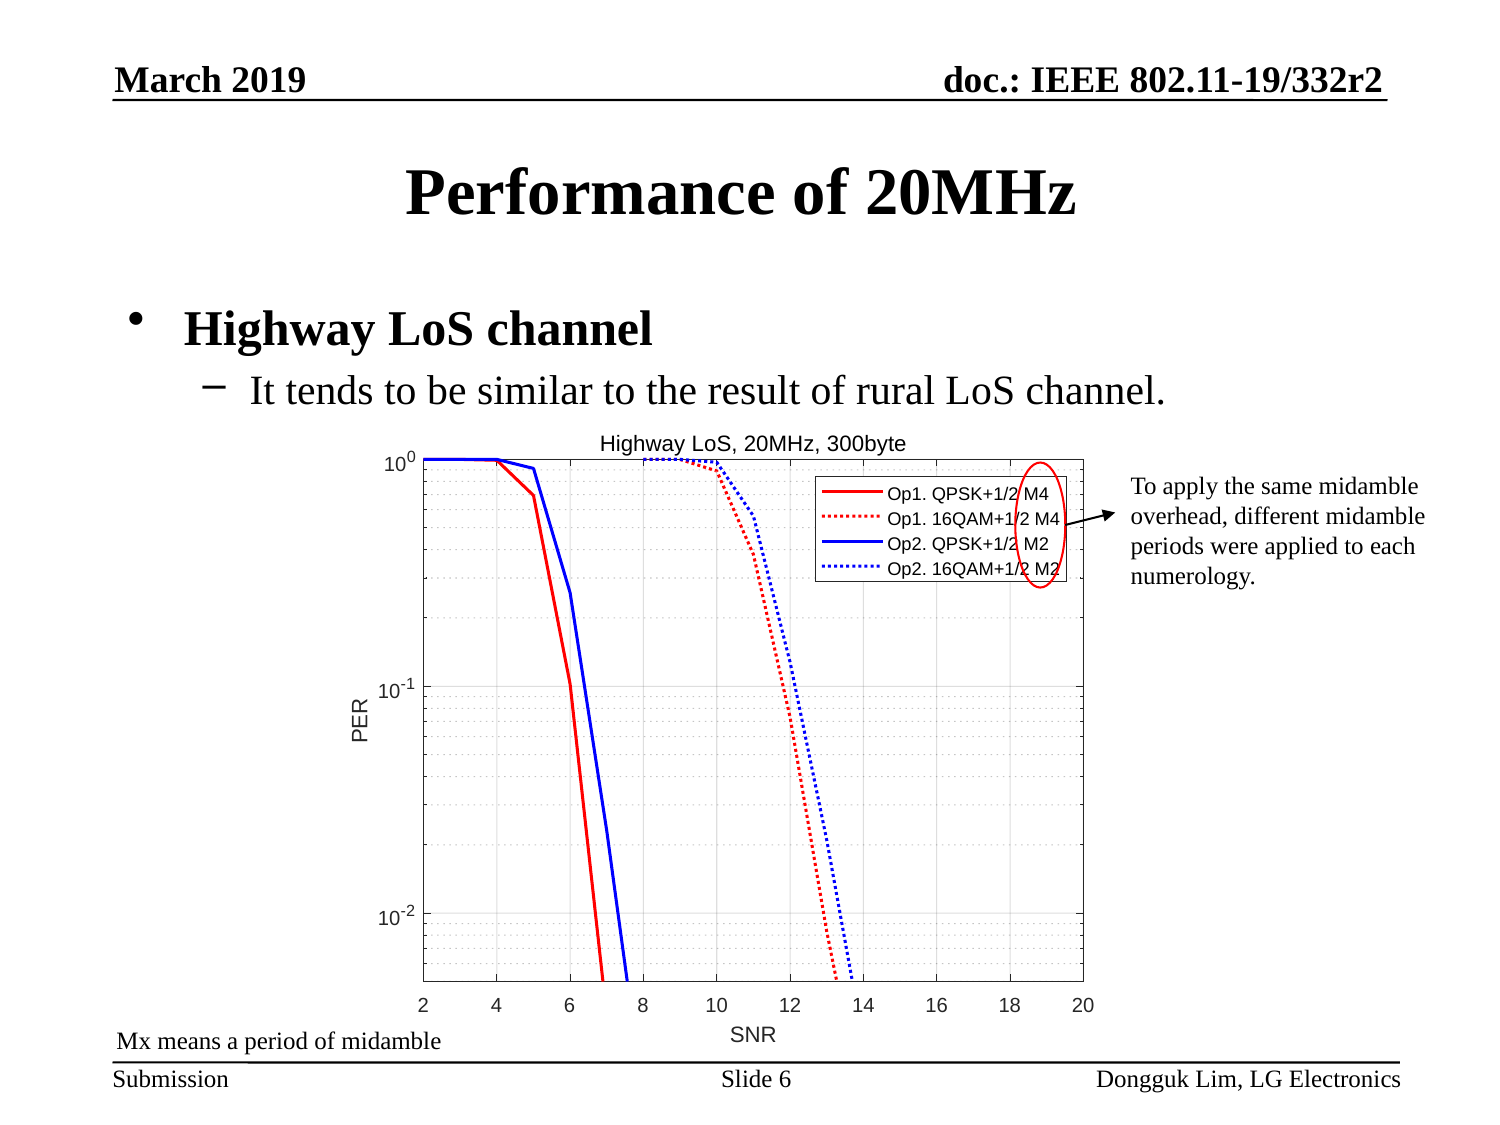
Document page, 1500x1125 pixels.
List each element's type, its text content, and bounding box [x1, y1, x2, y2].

text_box To apply the same midamble overhead, different midamble periods were applied to each numerology. [1166, 462, 1453, 597]
picture [312, 411, 1163, 1051]
list Highway LoS channel It tends to be similar to the result of rural LoS channel. [112, 287, 1388, 1000]
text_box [1064, 512, 1116, 526]
footer Dongguk Lim, LG Electronics [1092, 1061, 1402, 1093]
title Performance of 20MHz [112, 112, 1388, 263]
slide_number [114, 54, 309, 101]
slide_number Slide 6 [712, 1061, 800, 1093]
text_box Mx means a period of midamble [101, 1017, 500, 1062]
